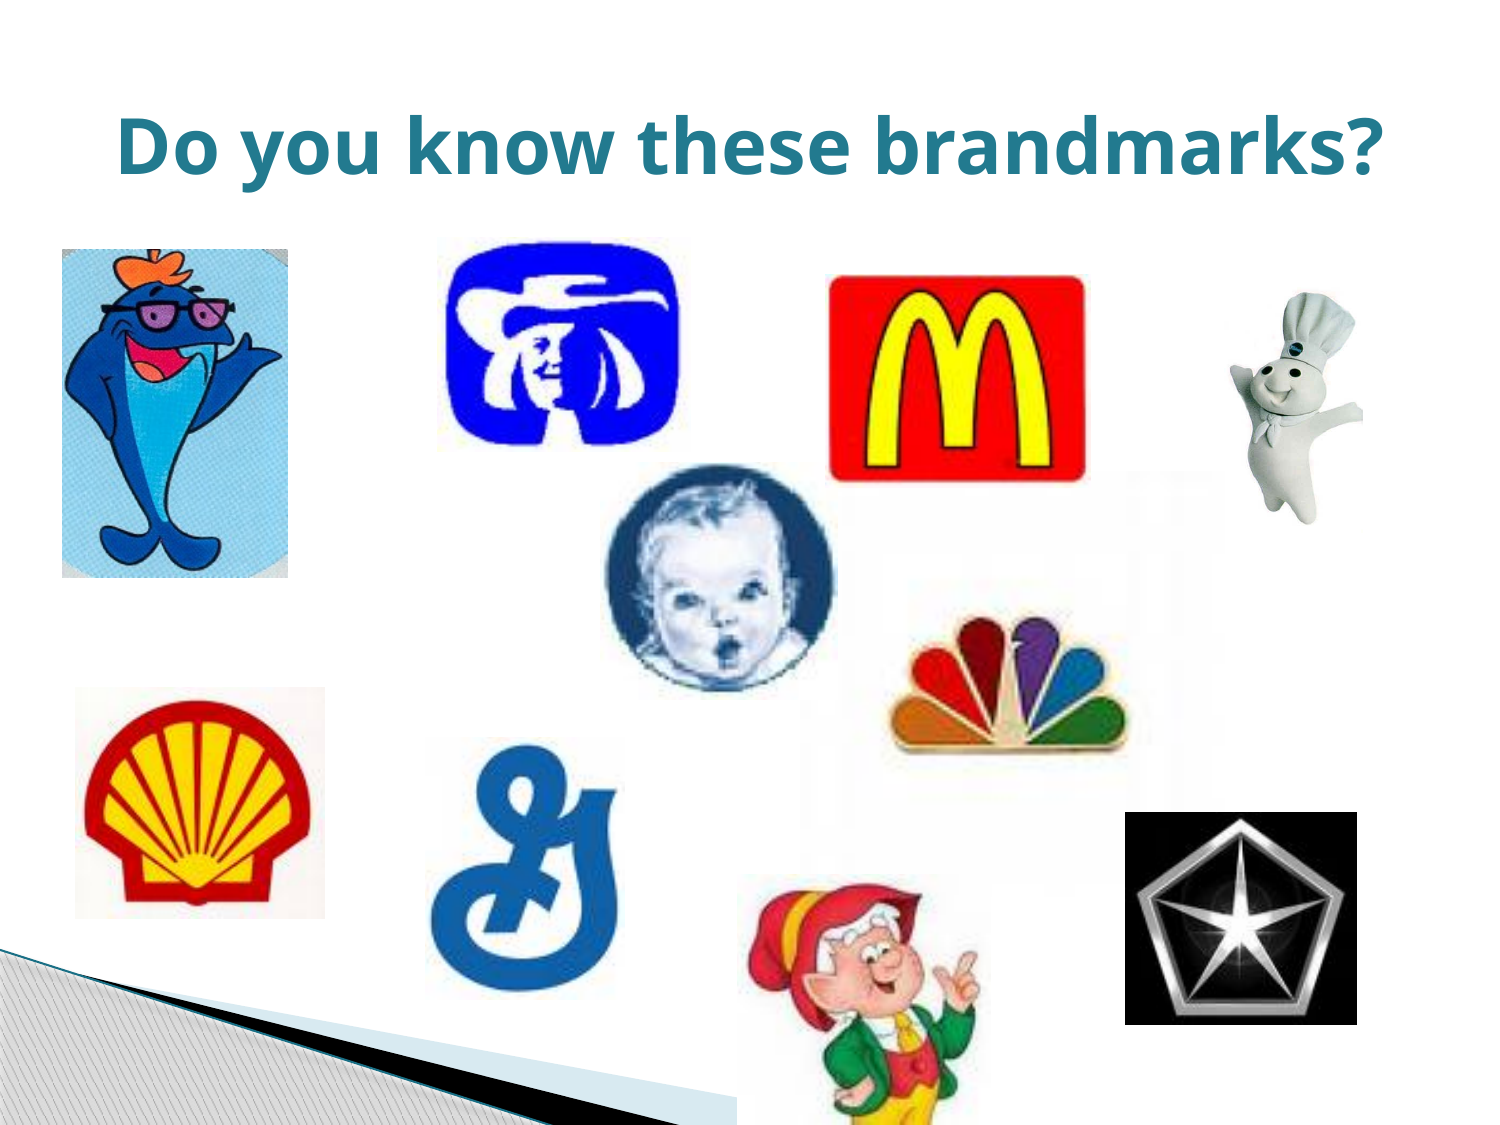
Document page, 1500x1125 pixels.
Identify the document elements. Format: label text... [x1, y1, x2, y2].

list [1224, 287, 1363, 533]
picture [599, 274, 1357, 1125]
picture [437, 237, 691, 452]
title Do you know these brandmarks? [75, 50, 1425, 238]
picture [424, 737, 626, 1000]
picture [62, 249, 288, 578]
picture [74, 687, 326, 920]
